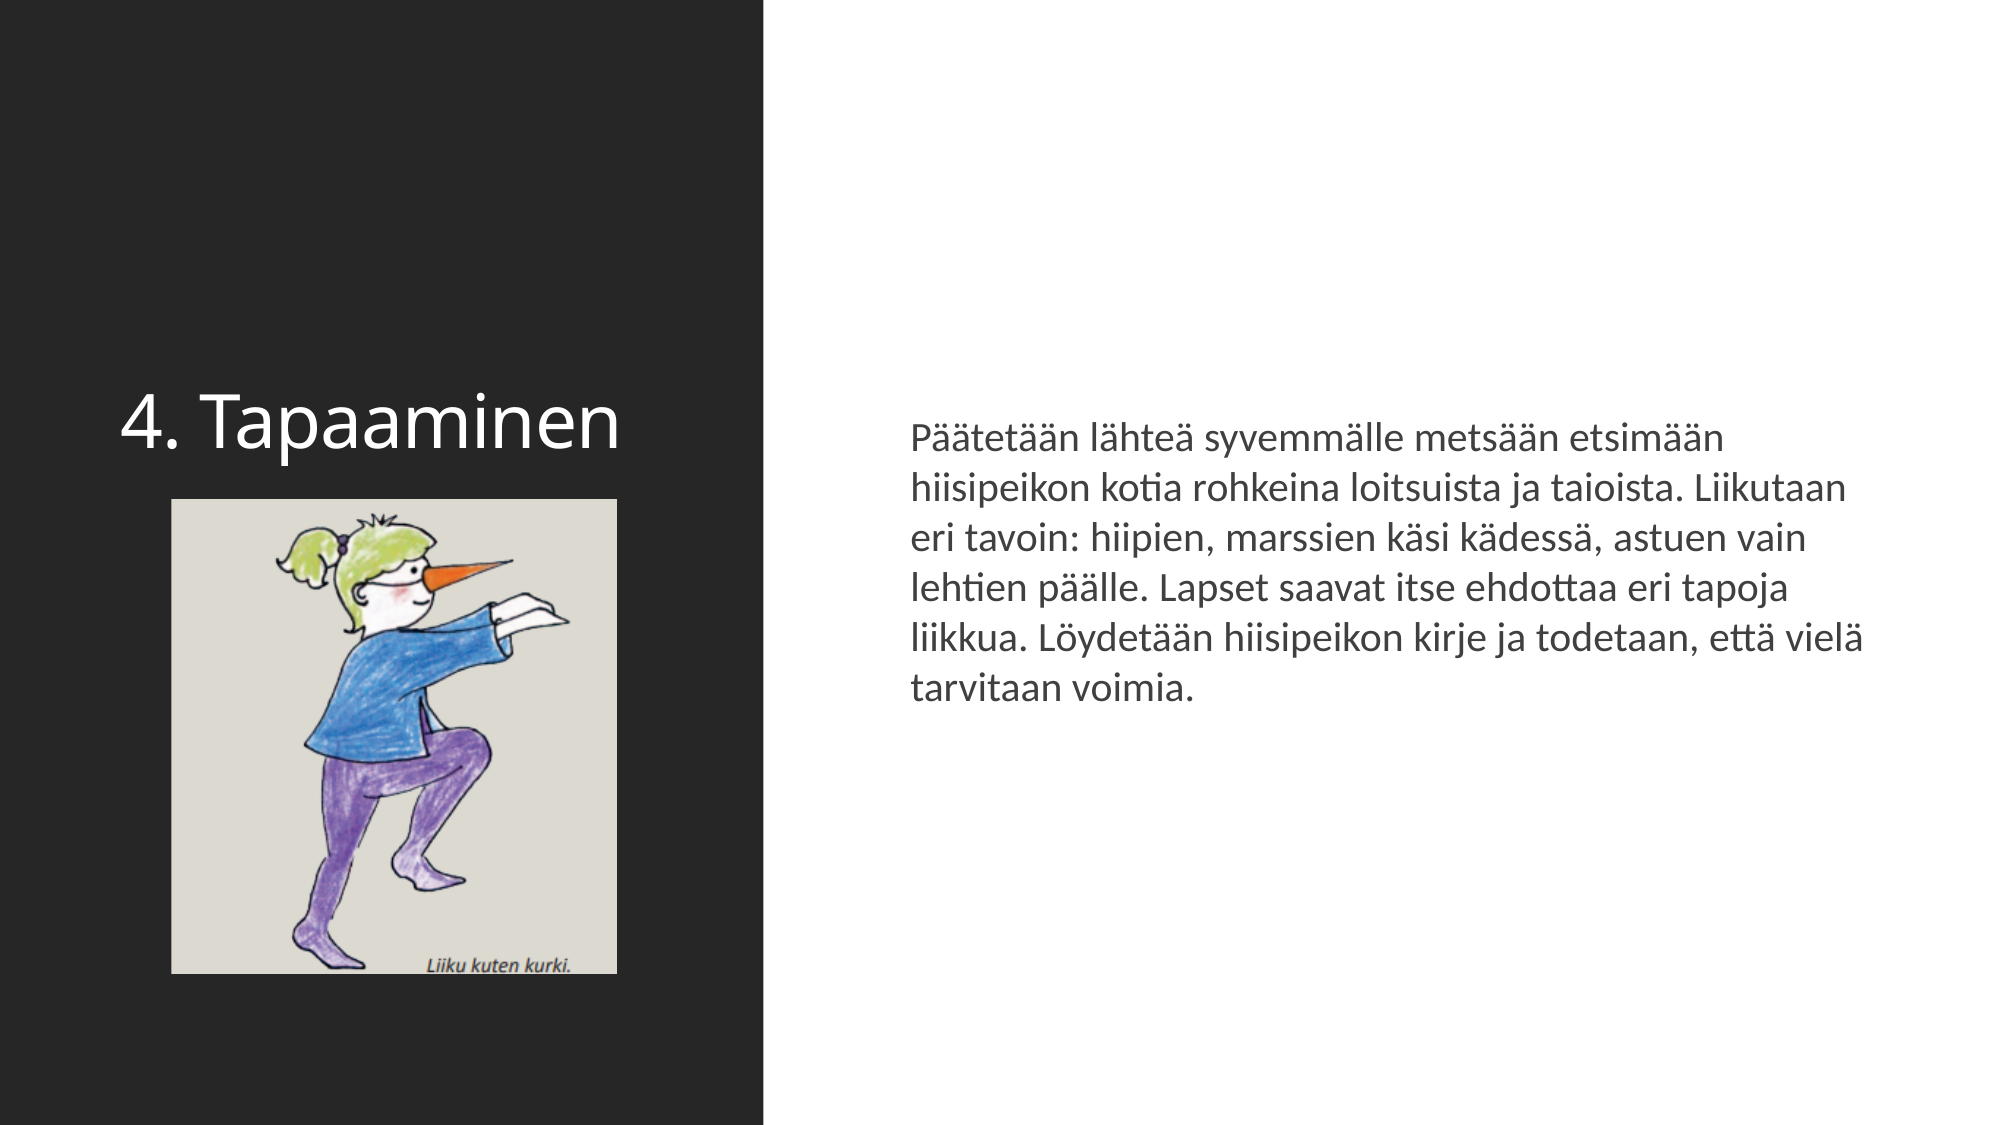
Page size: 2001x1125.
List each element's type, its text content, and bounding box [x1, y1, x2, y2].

title 4. Tapaaminen [105, 128, 683, 473]
picture [170, 498, 618, 975]
list Päätetään lähteä syvemmälle metsään etsimään hiisipeikon kotia rohkeina loitsuista ja taioista. Liikutaan eri tavoin: hiipien, marssien käsi kädessä, astuen vain lehtien päälle. Lapset saavat itse ehdottaa eri tapoja liikkua. Löydetään hiisipeikon kirje ja todetaan, että vielä tarvitaan voimia. [895, 402, 1868, 1002]
